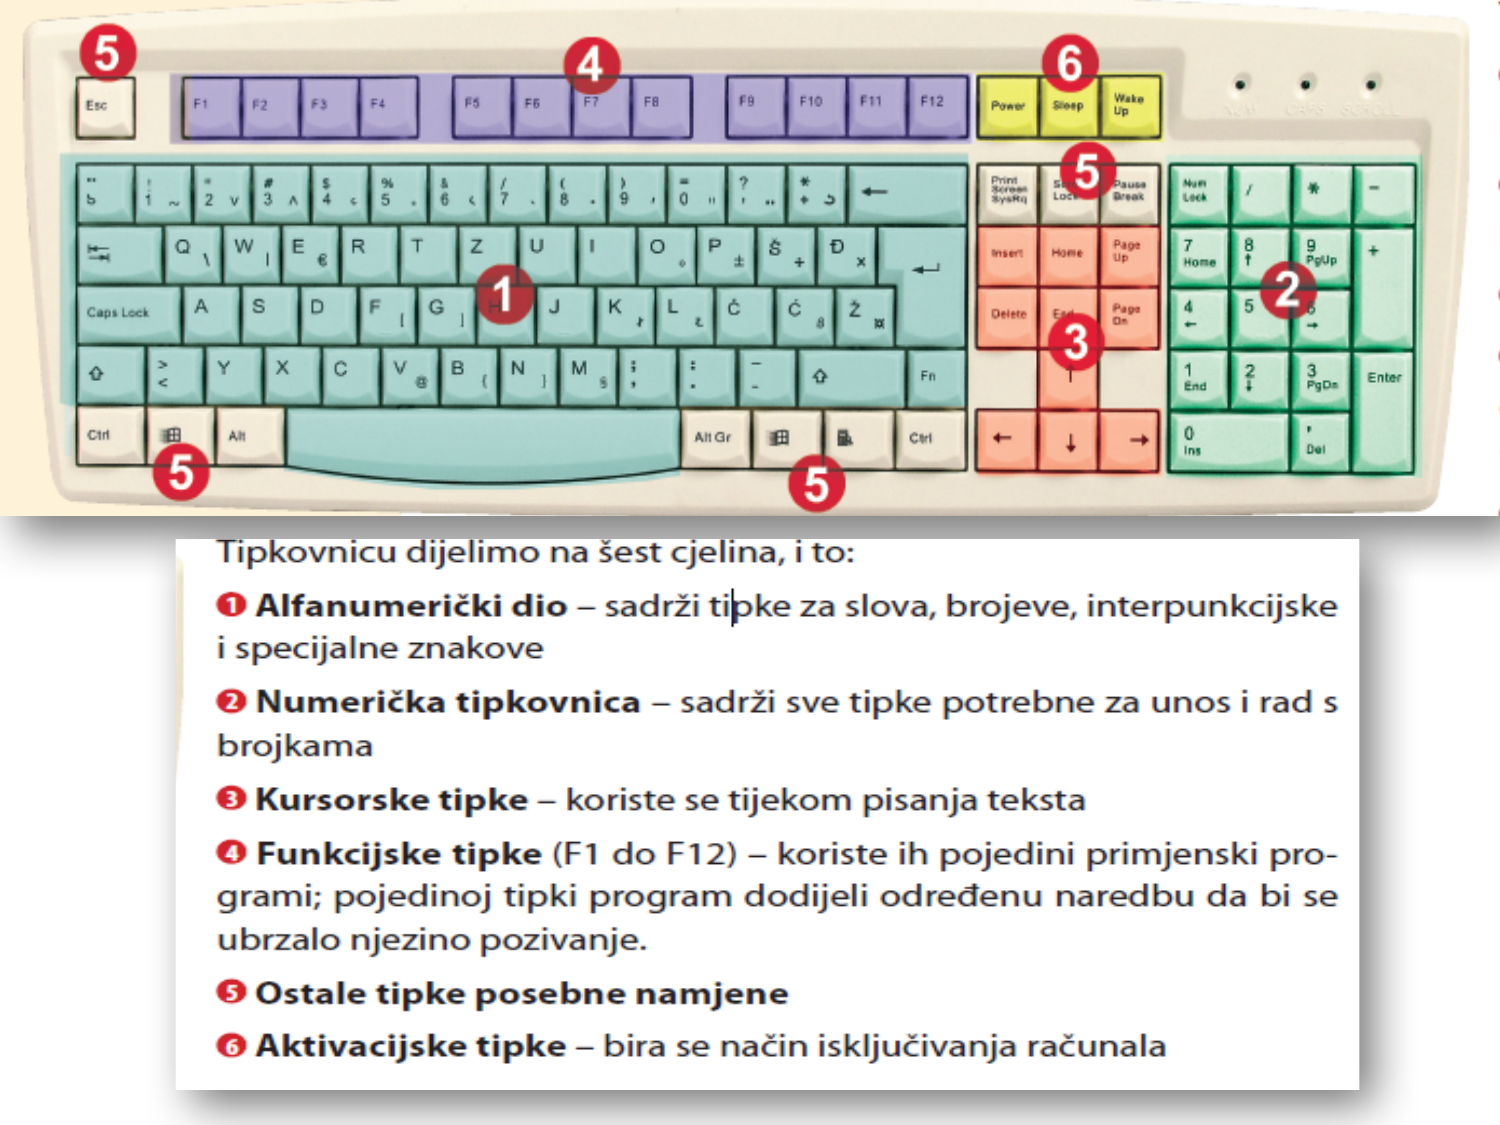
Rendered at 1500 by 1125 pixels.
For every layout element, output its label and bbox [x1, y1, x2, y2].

picture [175, 538, 1360, 1091]
picture [0, 0, 1500, 516]
